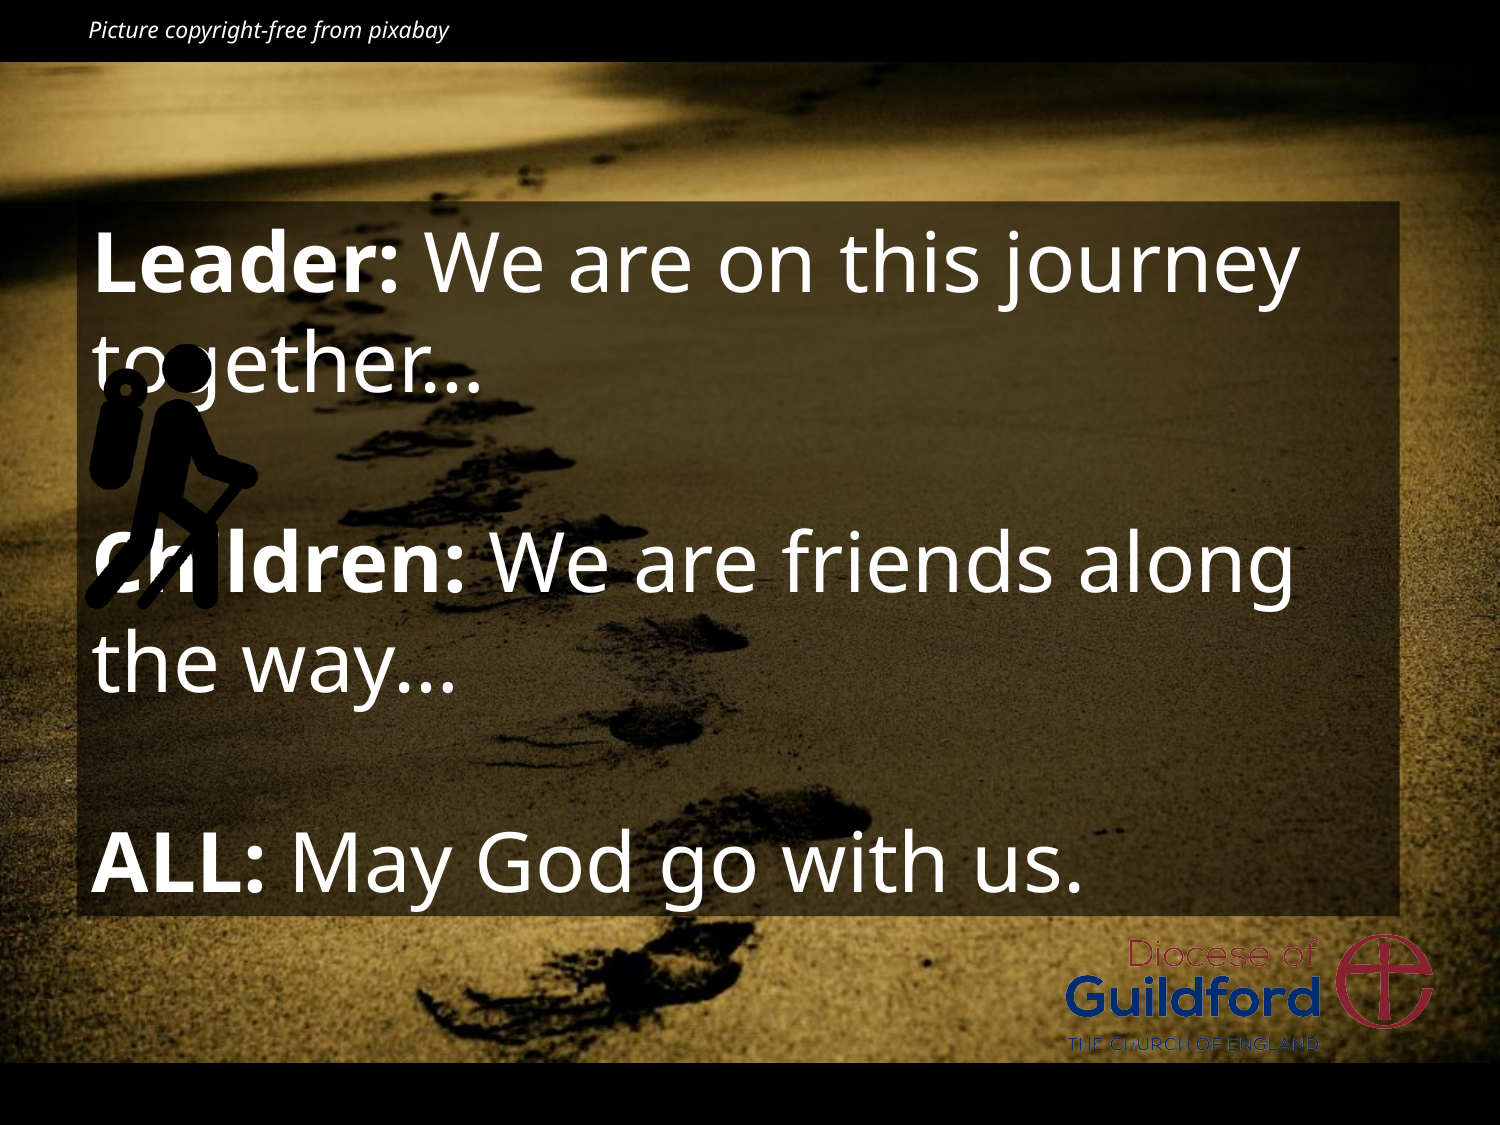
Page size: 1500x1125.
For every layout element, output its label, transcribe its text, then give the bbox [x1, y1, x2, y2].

text_box Picture copyright-free from pixabay [0, 8, 464, 51]
picture [0, 62, 1500, 1063]
